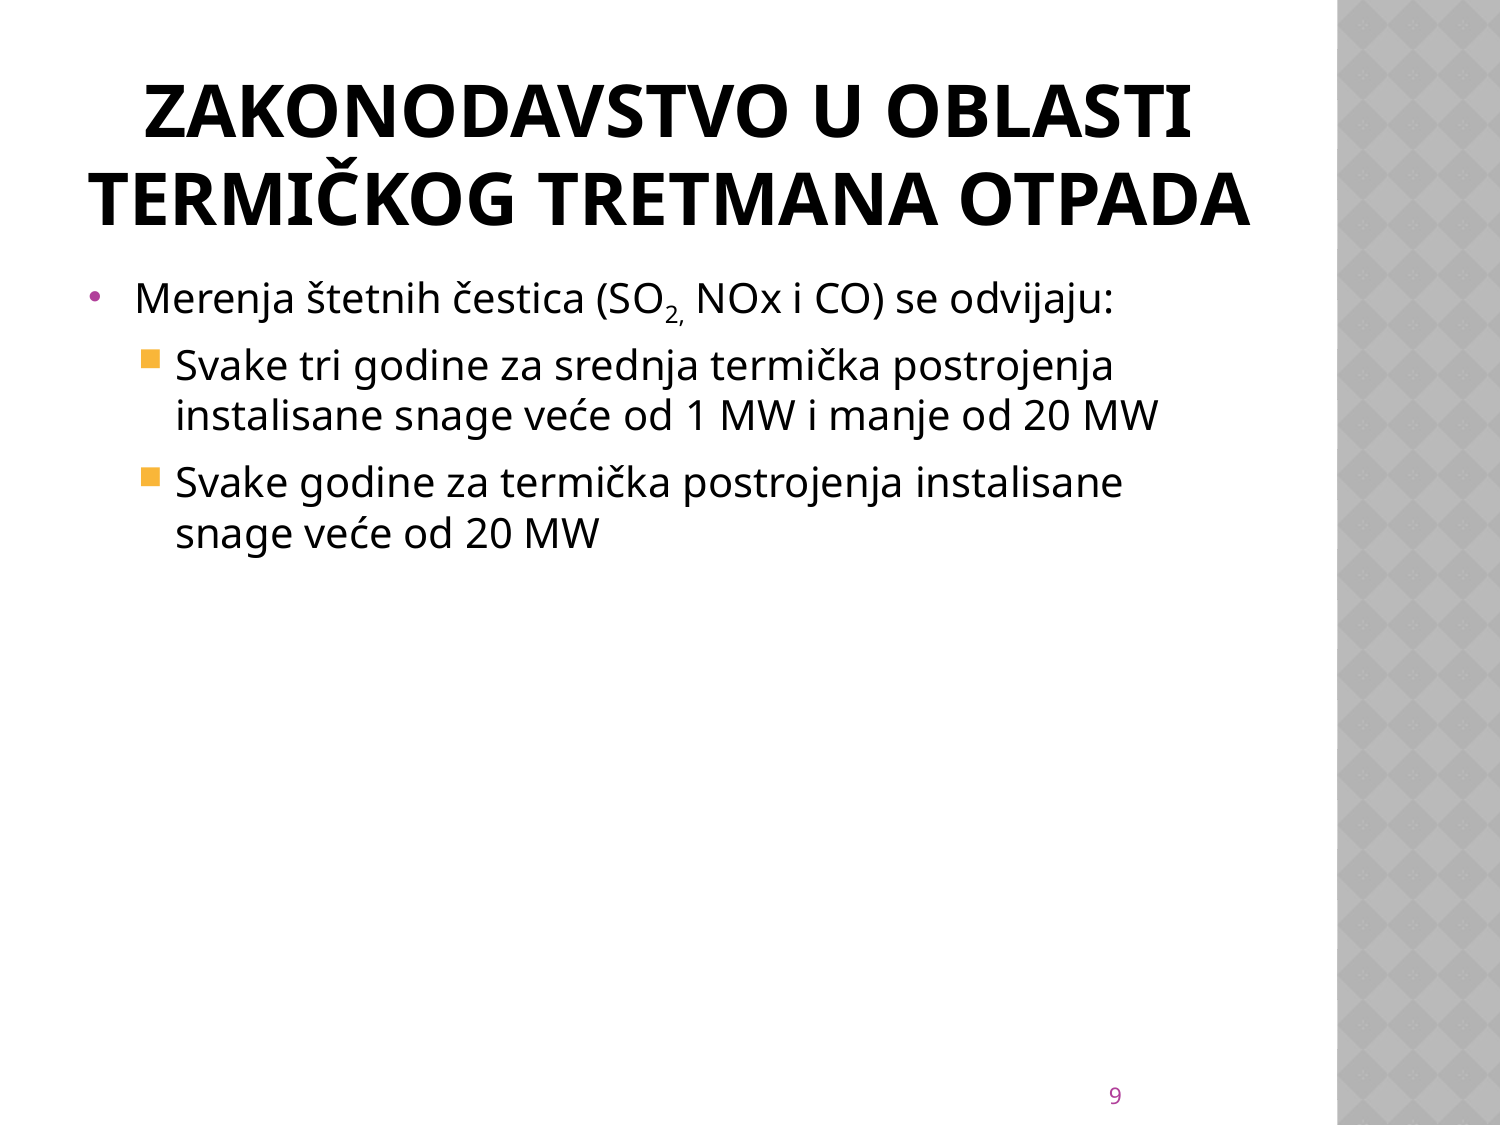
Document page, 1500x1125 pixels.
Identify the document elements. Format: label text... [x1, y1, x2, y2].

title Zakonodavstvo u oblasti termičkog tretmana otpada [75, 52, 1263, 240]
slide_number 9 [1025, 1075, 1122, 1113]
list Merenja štetnih čestica (SO2, NOx i CO) se odvijaju: Svake tri godine za srednja termička postrojenja instalisane snage veće od 1 MW i manje od 20 MW Svake godine za termička postrojenja instalisane snage veće od 20 MW [75, 264, 1263, 1059]
